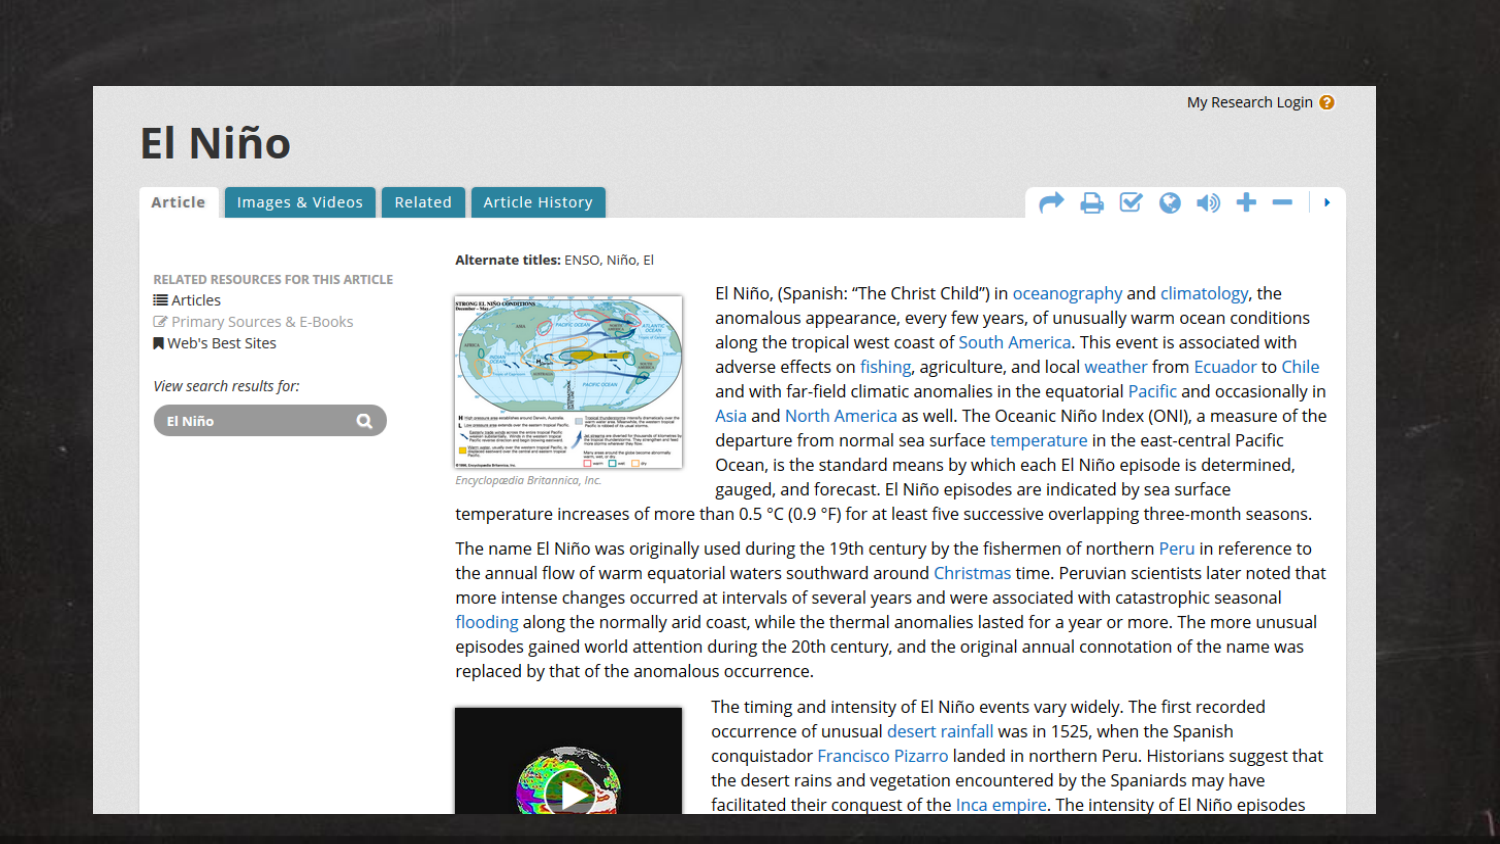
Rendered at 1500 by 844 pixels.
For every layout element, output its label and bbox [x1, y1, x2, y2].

list [92, 86, 1376, 814]
picture [0, 0, 1500, 844]
